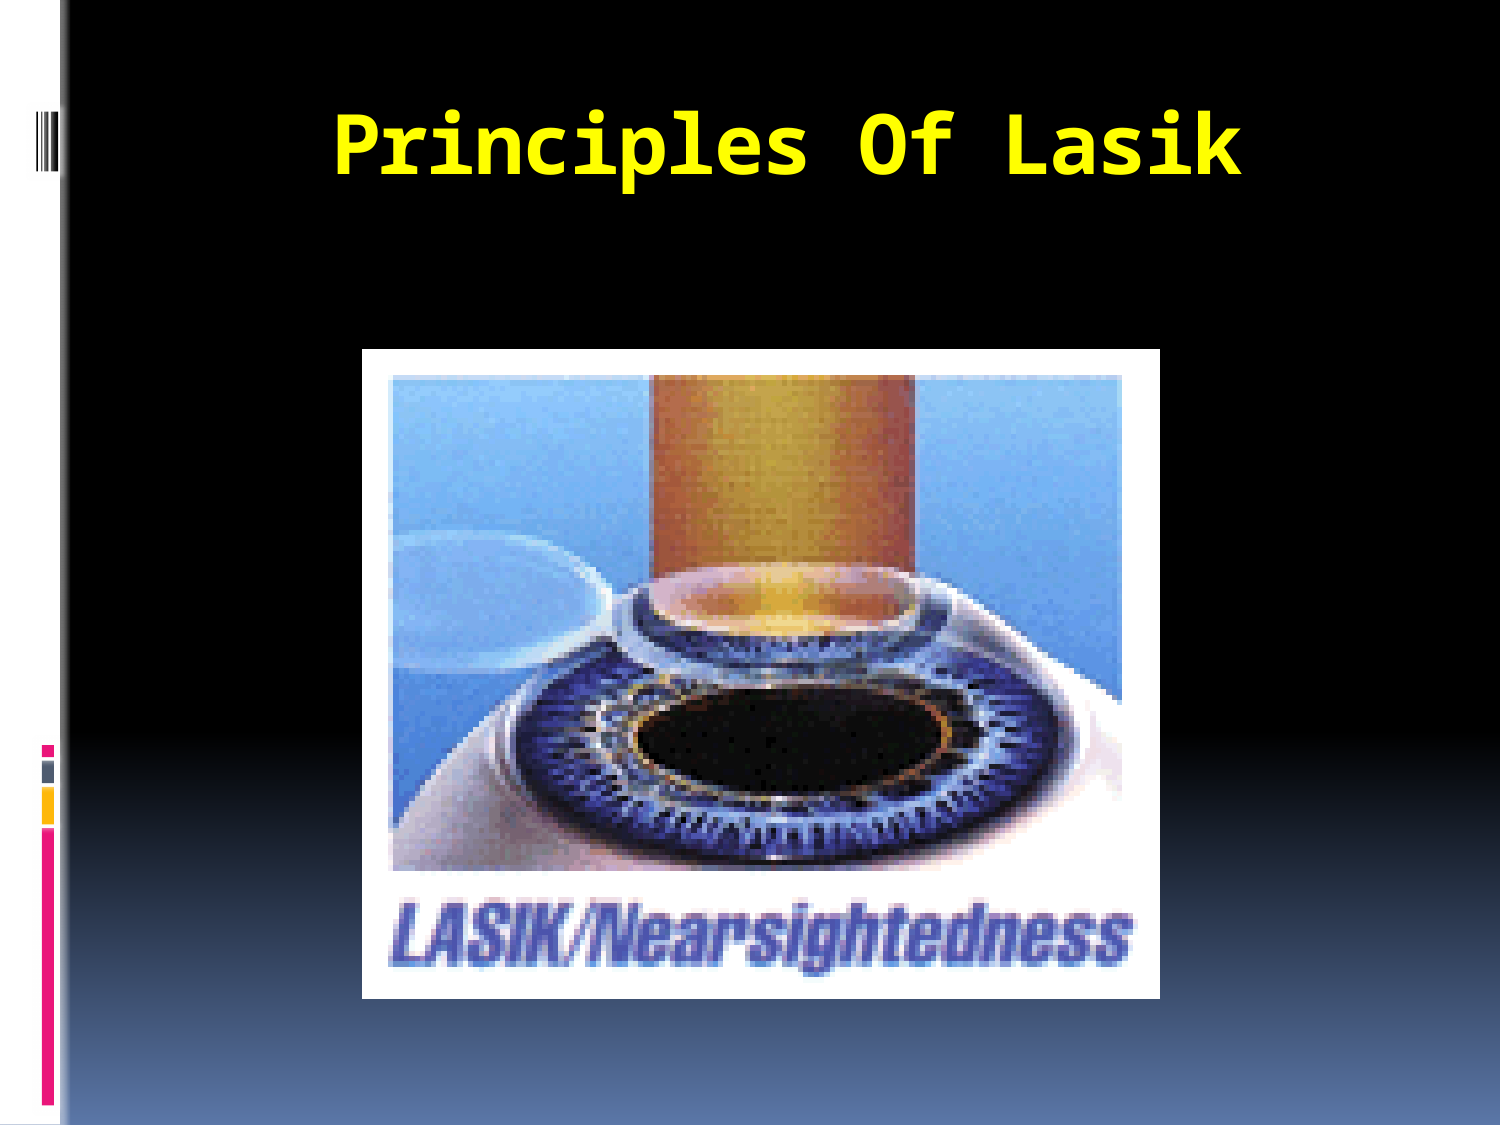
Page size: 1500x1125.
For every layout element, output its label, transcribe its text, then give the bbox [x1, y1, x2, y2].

picture [361, 349, 1160, 999]
title Principles Of Lasik [150, 83, 1425, 234]
